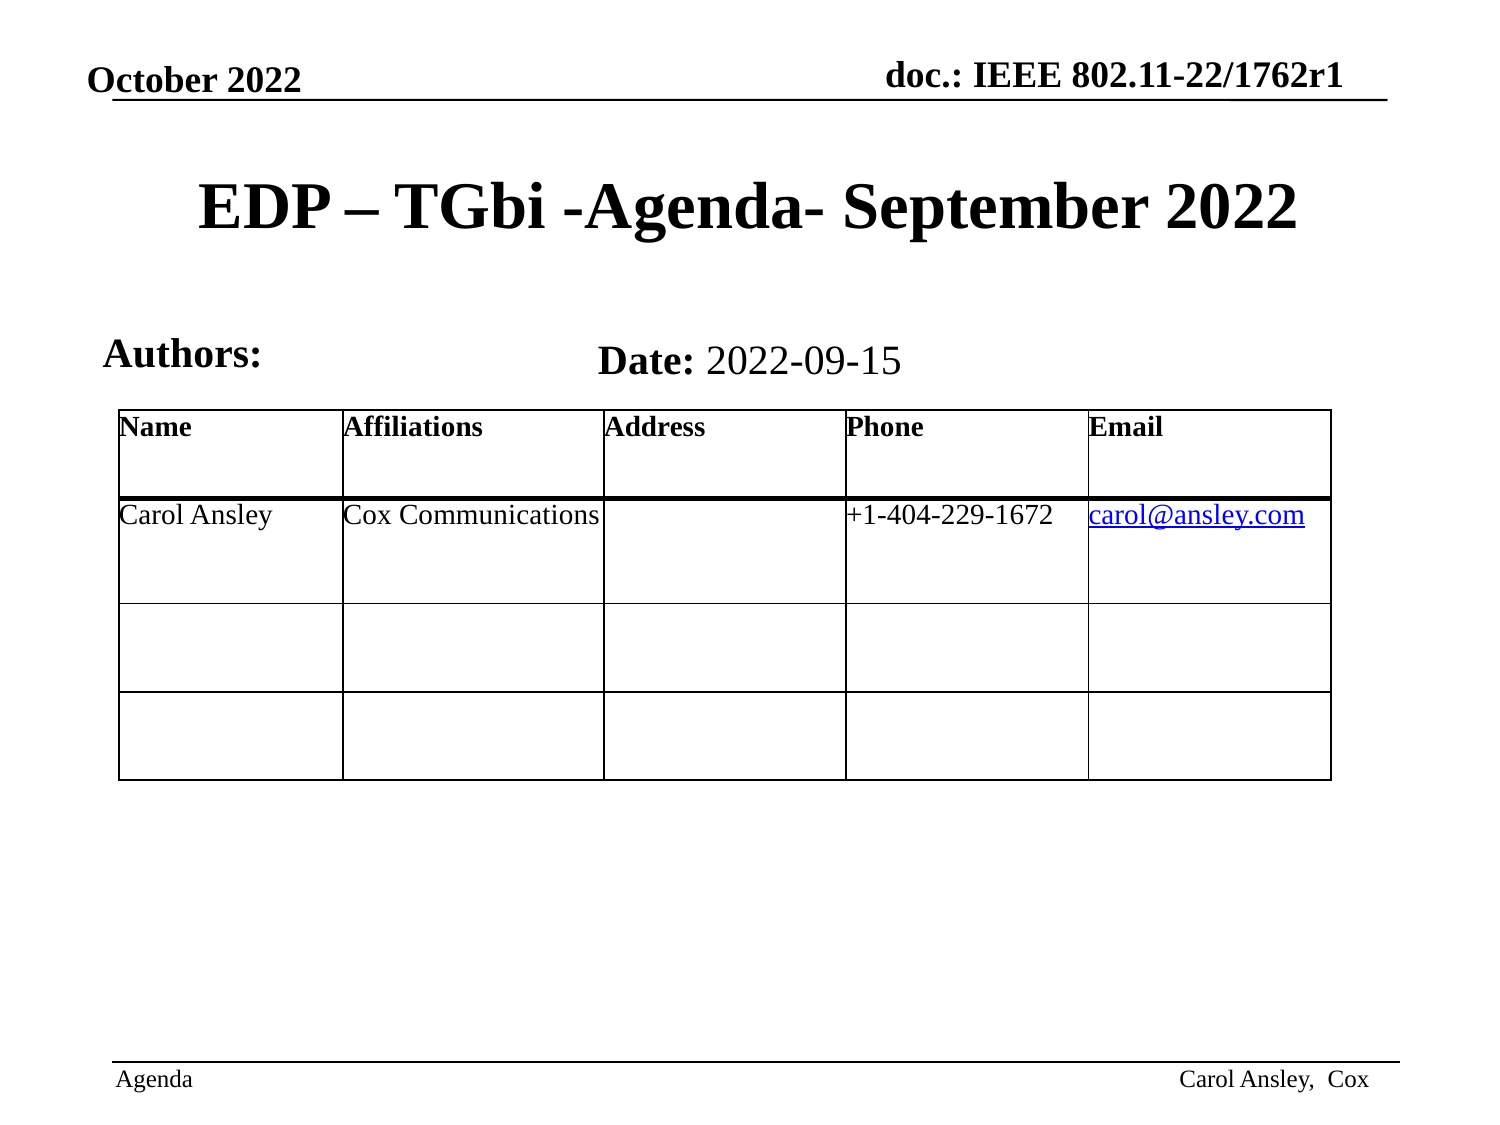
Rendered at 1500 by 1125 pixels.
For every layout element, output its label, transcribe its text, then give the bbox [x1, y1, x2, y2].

table_header Email [1089, 411, 1330, 496]
table_cell [344, 693, 603, 779]
table_cell [120, 604, 342, 691]
table_cell [605, 693, 845, 779]
table_cell [847, 693, 1088, 779]
table_cell Cox Communications [344, 501, 603, 603]
table_cell carol@ansley.com [1089, 501, 1330, 603]
table_header Phone [847, 411, 1088, 496]
table_header Affiliations [344, 411, 603, 496]
table_cell Carol Ansley [120, 501, 342, 603]
text_box Authors: [95, 318, 318, 384]
table_cell [344, 604, 603, 691]
table_header Name [120, 411, 342, 496]
table_cell [605, 501, 845, 603]
table_cell [1089, 604, 1330, 691]
table_cell [120, 693, 342, 779]
table_cell [847, 604, 1088, 691]
table_cell [1089, 693, 1330, 779]
table_cell [605, 604, 845, 691]
table_cell +1-404-229-1672 [847, 501, 1088, 603]
table_header Address [605, 411, 845, 496]
text_box EDP – TGbi -Agenda- September 2022 [112, 153, 1388, 249]
text_box Date: 2022-09-15 [112, 324, 1388, 391]
